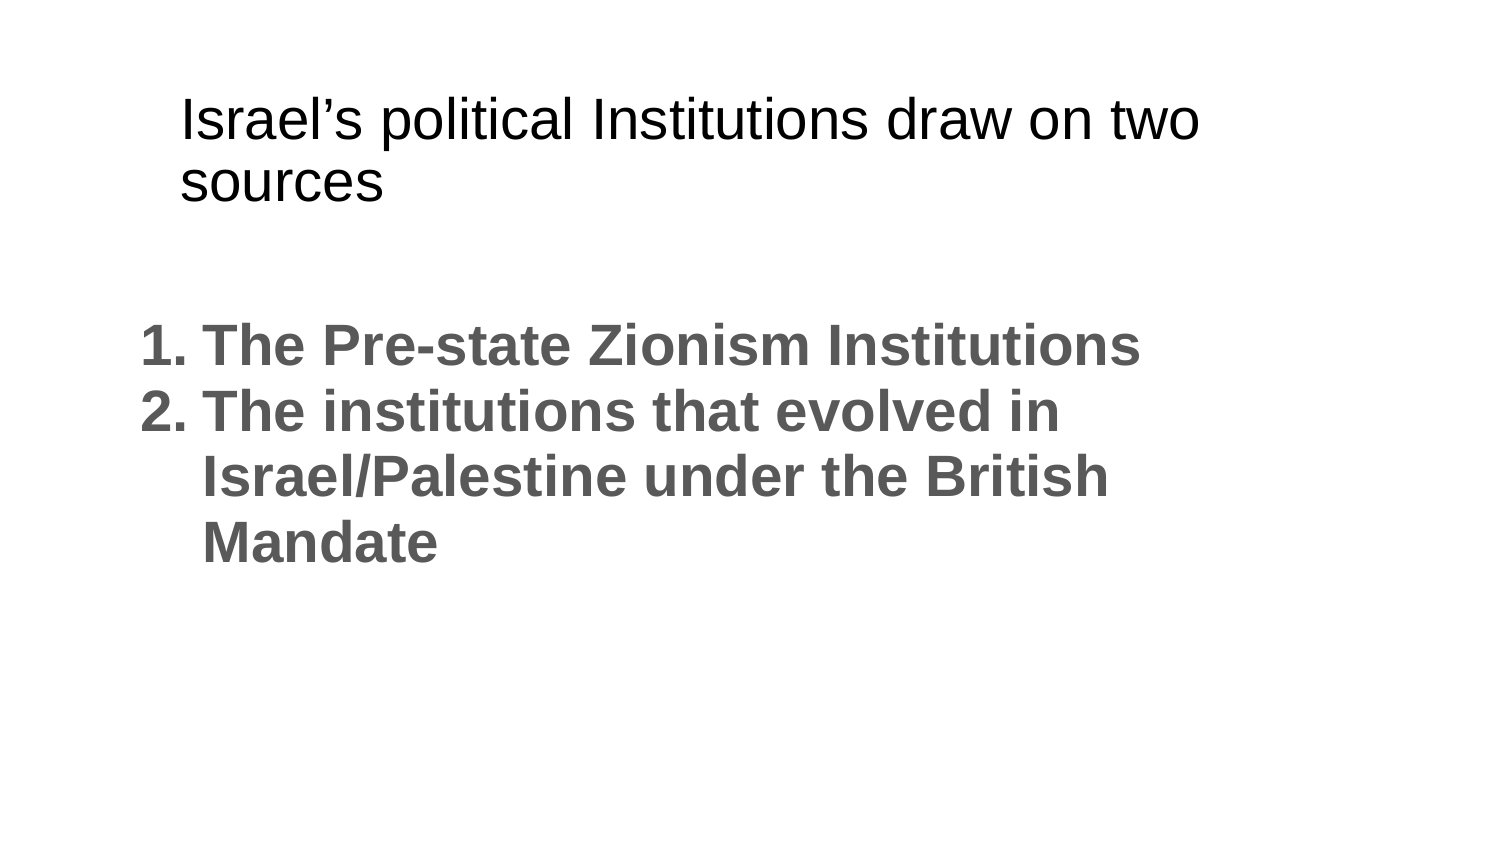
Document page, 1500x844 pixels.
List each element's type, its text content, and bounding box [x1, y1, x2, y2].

list The Pre-state Zionism Institutions The institutions that evolved in Israel/Palestine under the British Mandate [116, 307, 1298, 748]
title Israel’s political Institutions draw on two sources [168, 84, 1351, 268]
